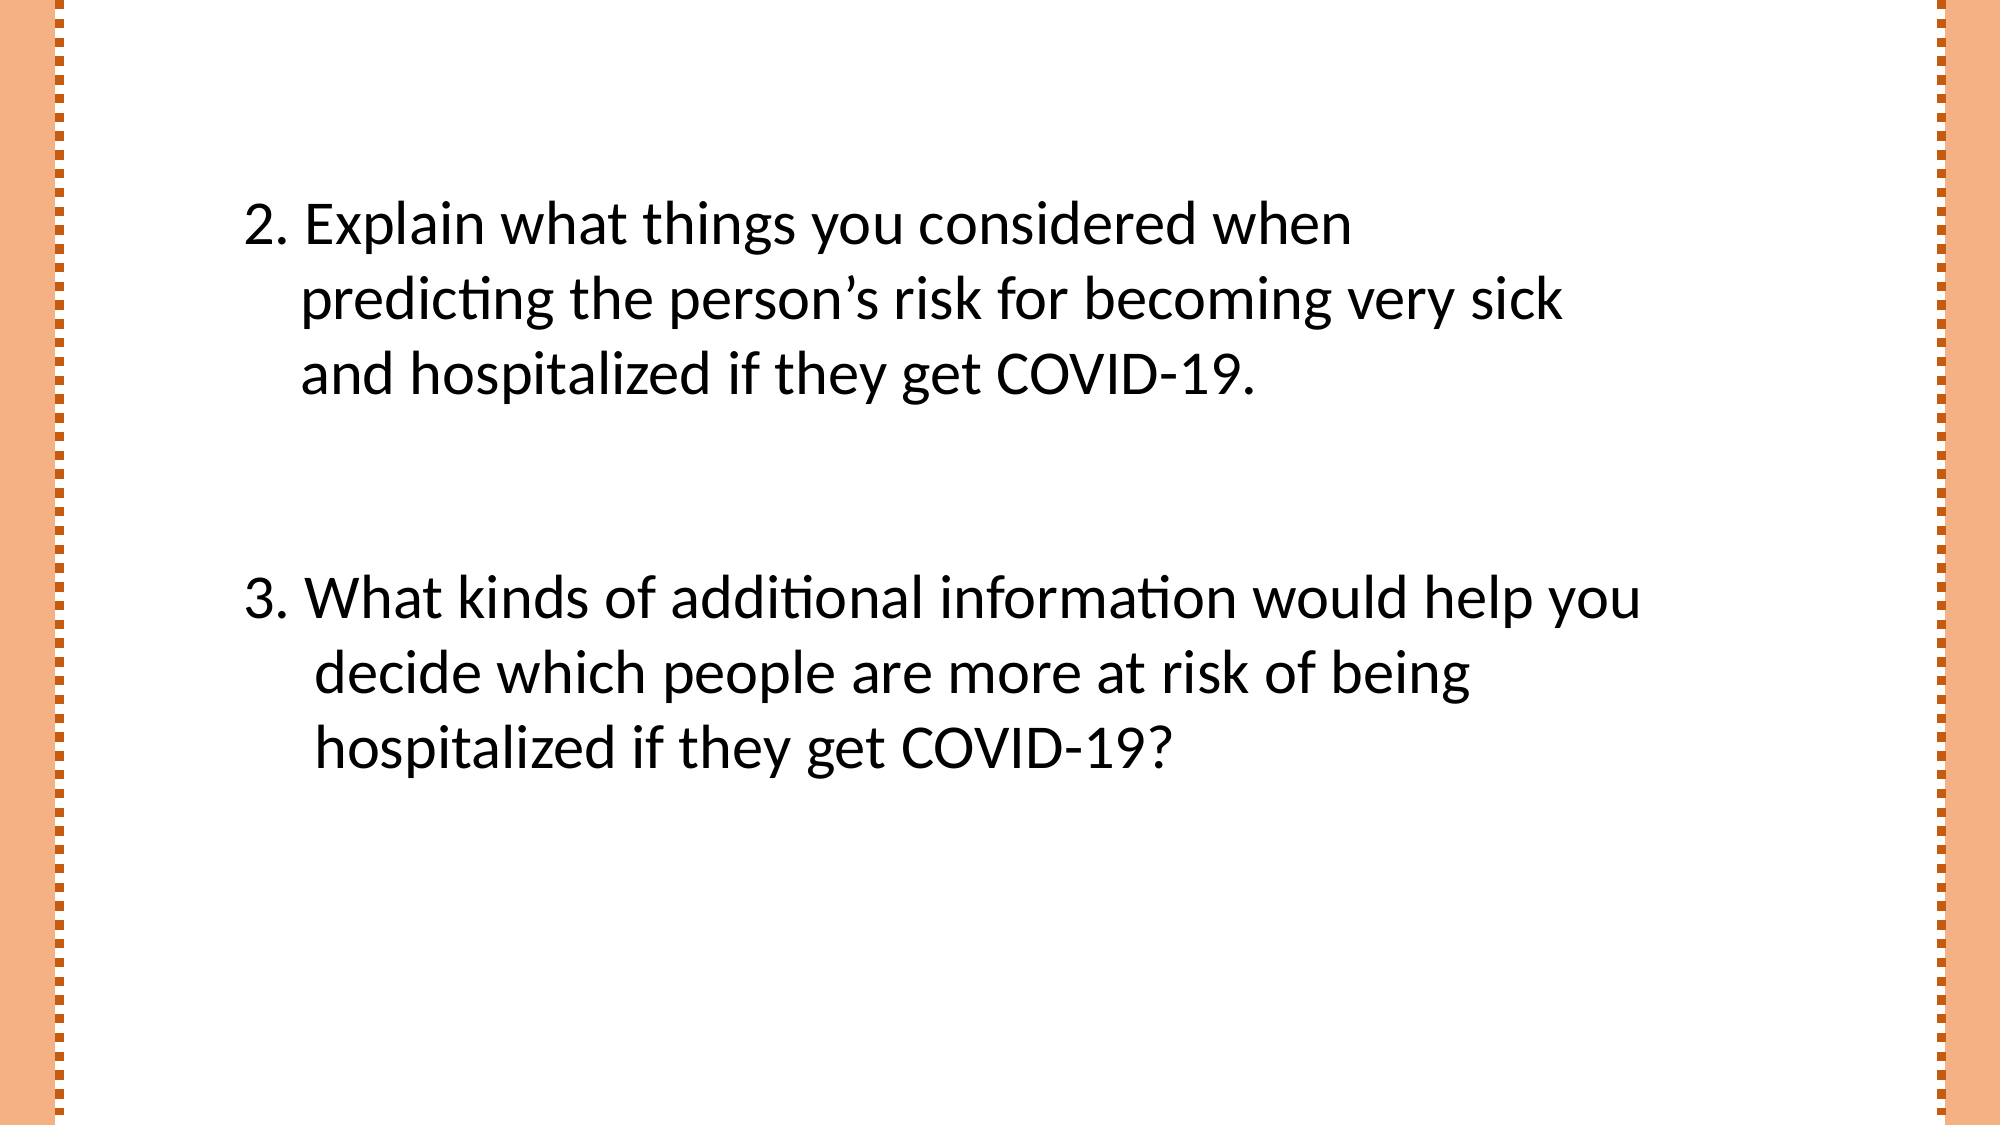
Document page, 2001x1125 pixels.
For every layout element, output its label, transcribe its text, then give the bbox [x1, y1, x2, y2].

text_box [1944, 0, 2000, 1125]
text_box [0, 0, 56, 1125]
subtitle 2. Explain what things you considered when predicting the person’s risk for becoming very sick and hospitalized if they get COVID-19. 3. What kinds of additional information would help you decide which people are more at risk of being hospitalized if they get COVID-19? [228, 174, 1729, 924]
